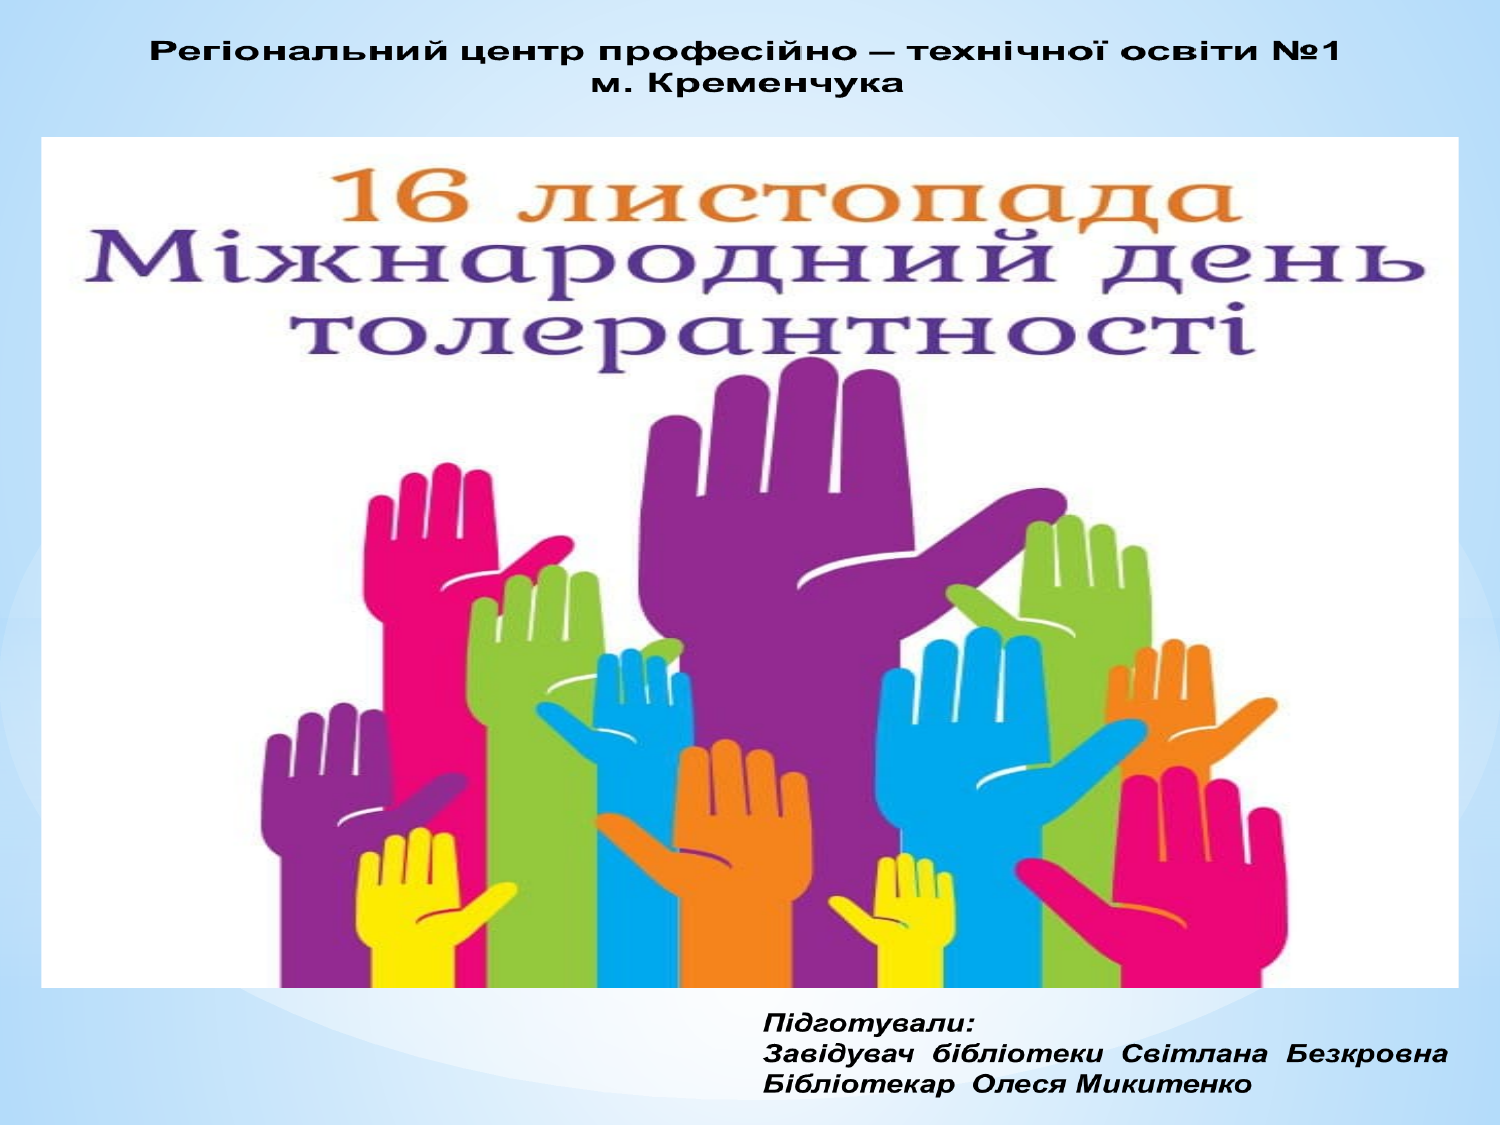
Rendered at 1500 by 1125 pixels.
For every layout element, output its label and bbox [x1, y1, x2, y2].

picture [0, 26, 1500, 114]
picture [41, 136, 1459, 988]
picture [743, 999, 1492, 1114]
